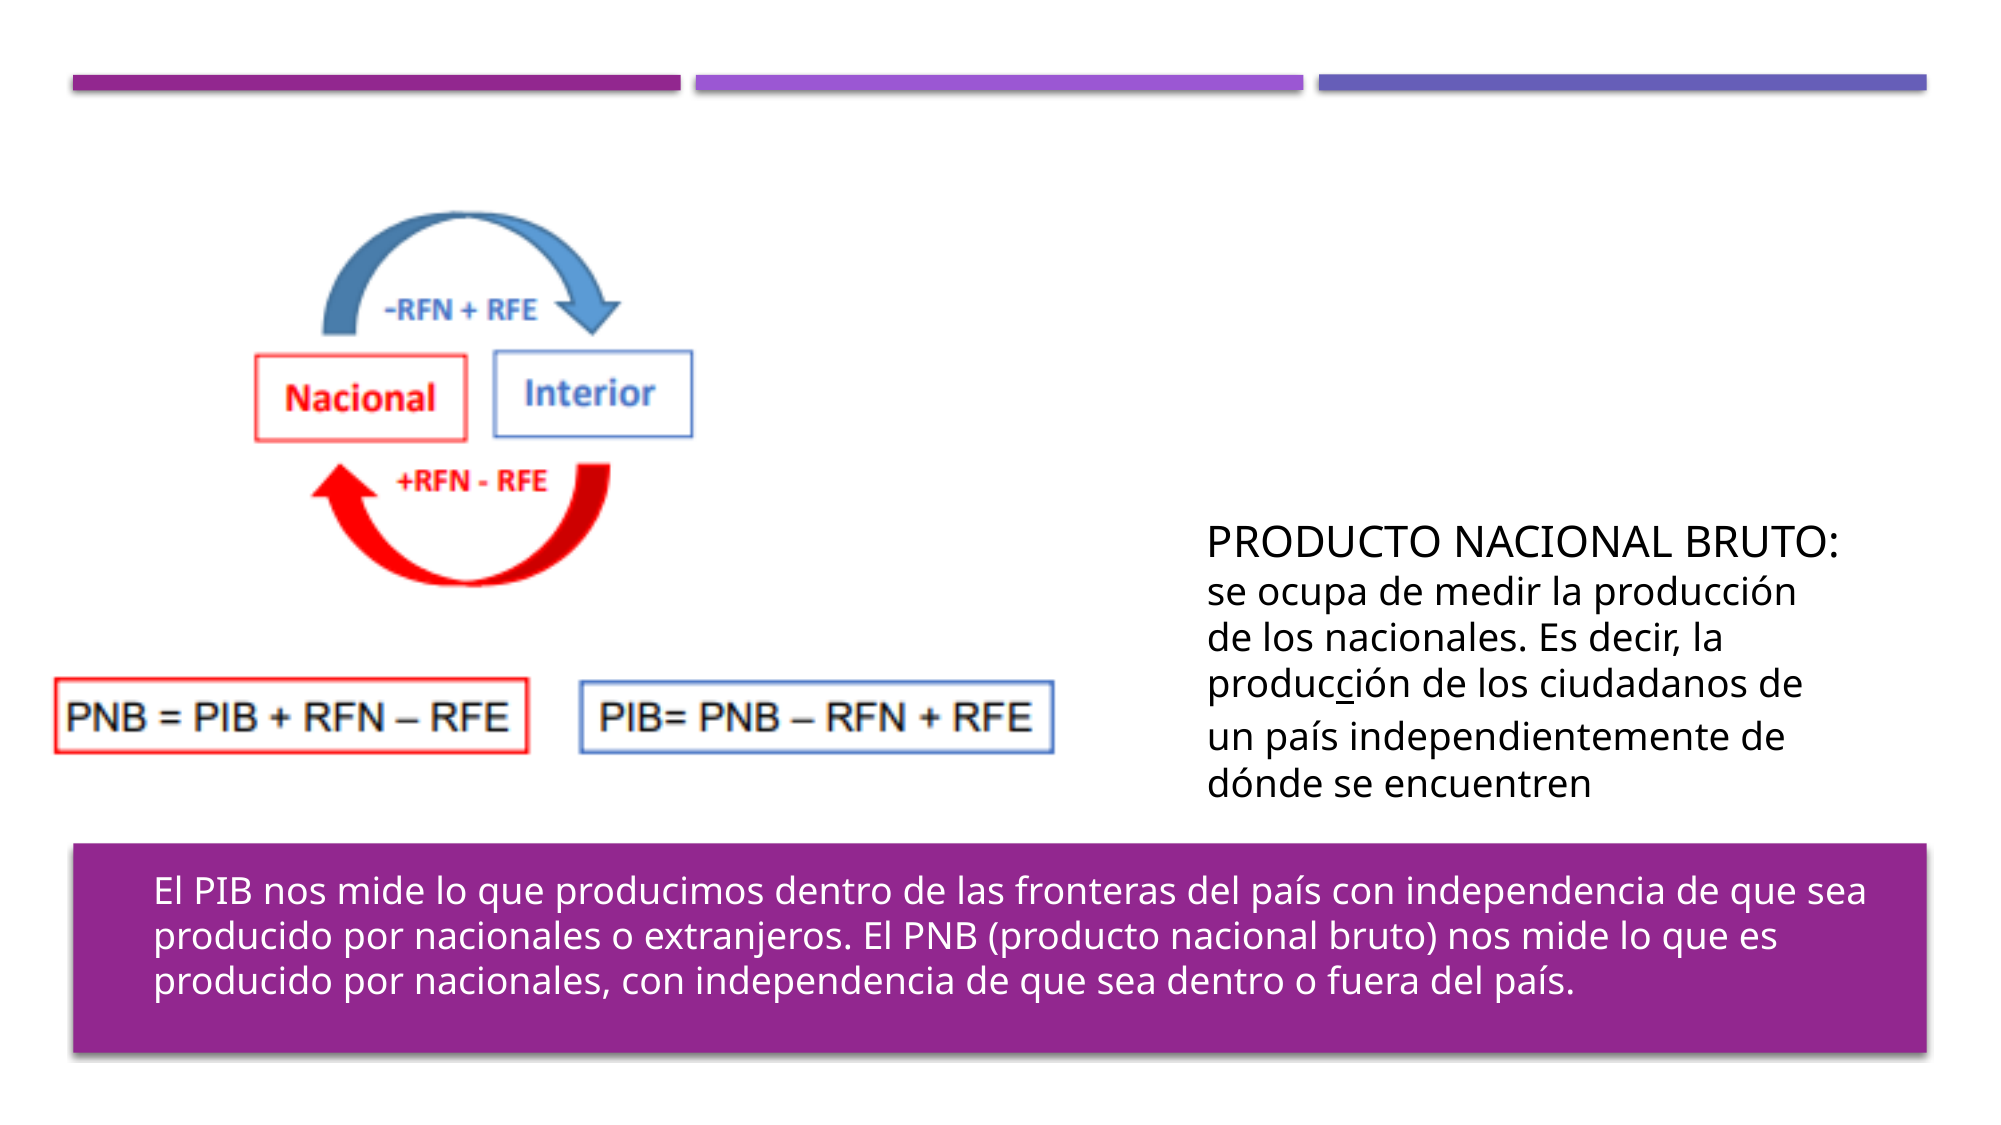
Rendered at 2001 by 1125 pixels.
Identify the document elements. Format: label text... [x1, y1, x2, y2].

picture [26, 661, 1078, 778]
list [238, 173, 718, 616]
title Producto nacional bruto: se ocupa de medir la producción de los nacionales. Es decir, la producción de los ciudadanos de un país independientemente de dónde se encuentren [1191, 470, 1868, 813]
text_box El PIB nos mide lo que producimos dentro de las fronteras del país con independencia de que sea producido por nacionales o extranjeros. El PNB (producto nacional bruto) nos mide lo que es producido por nacionales, con independencia de que sea dentro o fuera del país. [138, 859, 1911, 1010]
